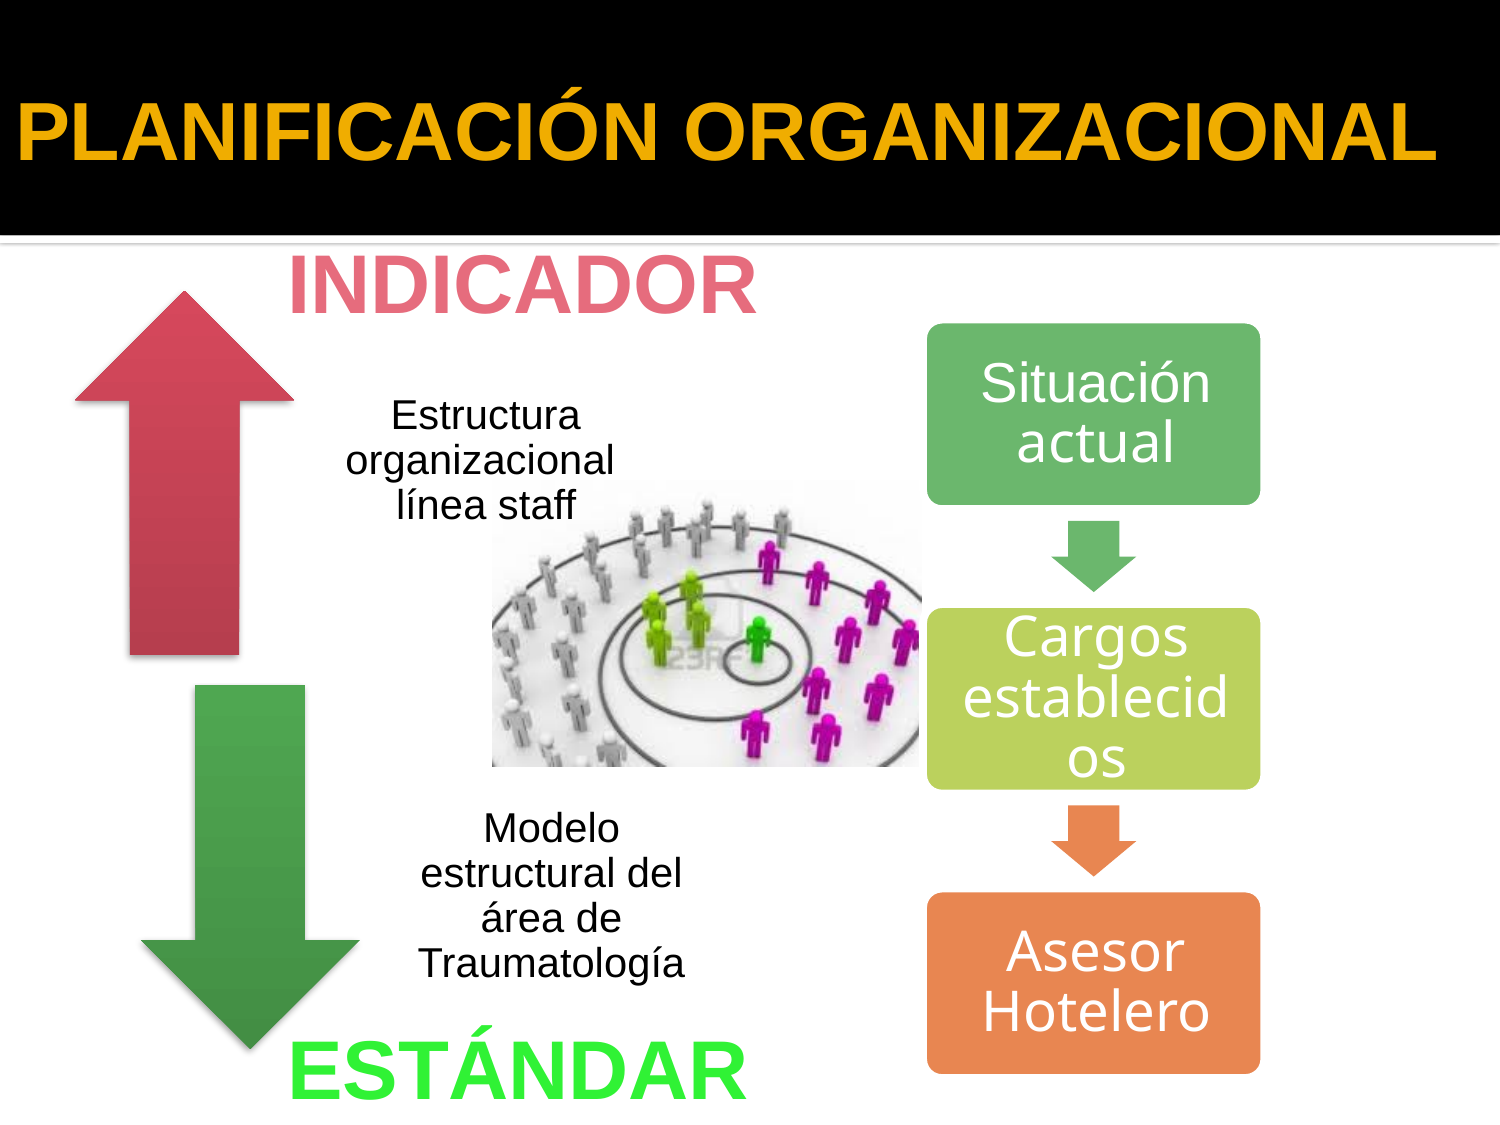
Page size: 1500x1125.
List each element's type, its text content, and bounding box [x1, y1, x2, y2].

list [74, 290, 738, 1050]
title PLANIFICACIÓN ORGANIZACIONAL [0, 24, 1500, 231]
picture [738, 480, 762, 767]
text_box INDICADOR [272, 222, 774, 338]
text_box ESTÁNDAR [272, 1008, 765, 1124]
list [762, 319, 1425, 1079]
